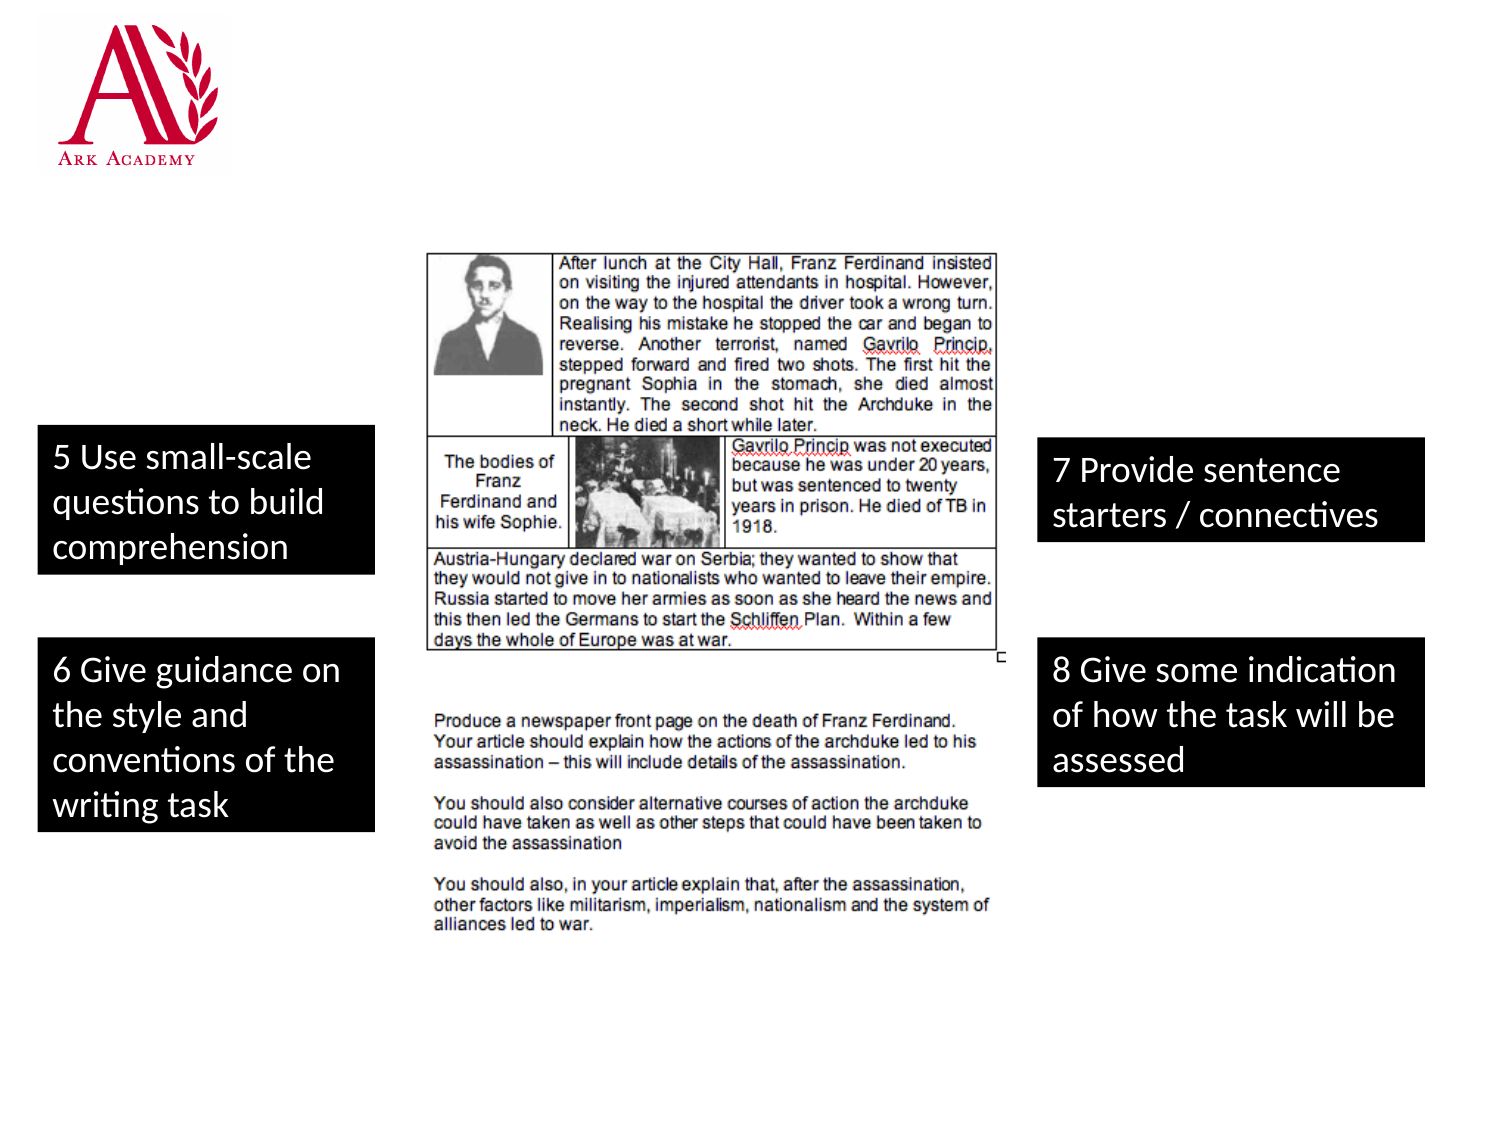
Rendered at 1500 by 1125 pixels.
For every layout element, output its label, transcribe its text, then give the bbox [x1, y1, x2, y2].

picture [412, 237, 1006, 951]
text_box 7 Provide sentence starters / connectives [1037, 437, 1425, 543]
text_box 8 Give some indication of how the task will be assessed [1037, 637, 1425, 788]
text_box 5 Use small-scale questions to build comprehension [37, 424, 375, 575]
picture [37, 12, 230, 175]
text_box 6 Give guidance on the style and conventions of the writing task [37, 637, 375, 833]
